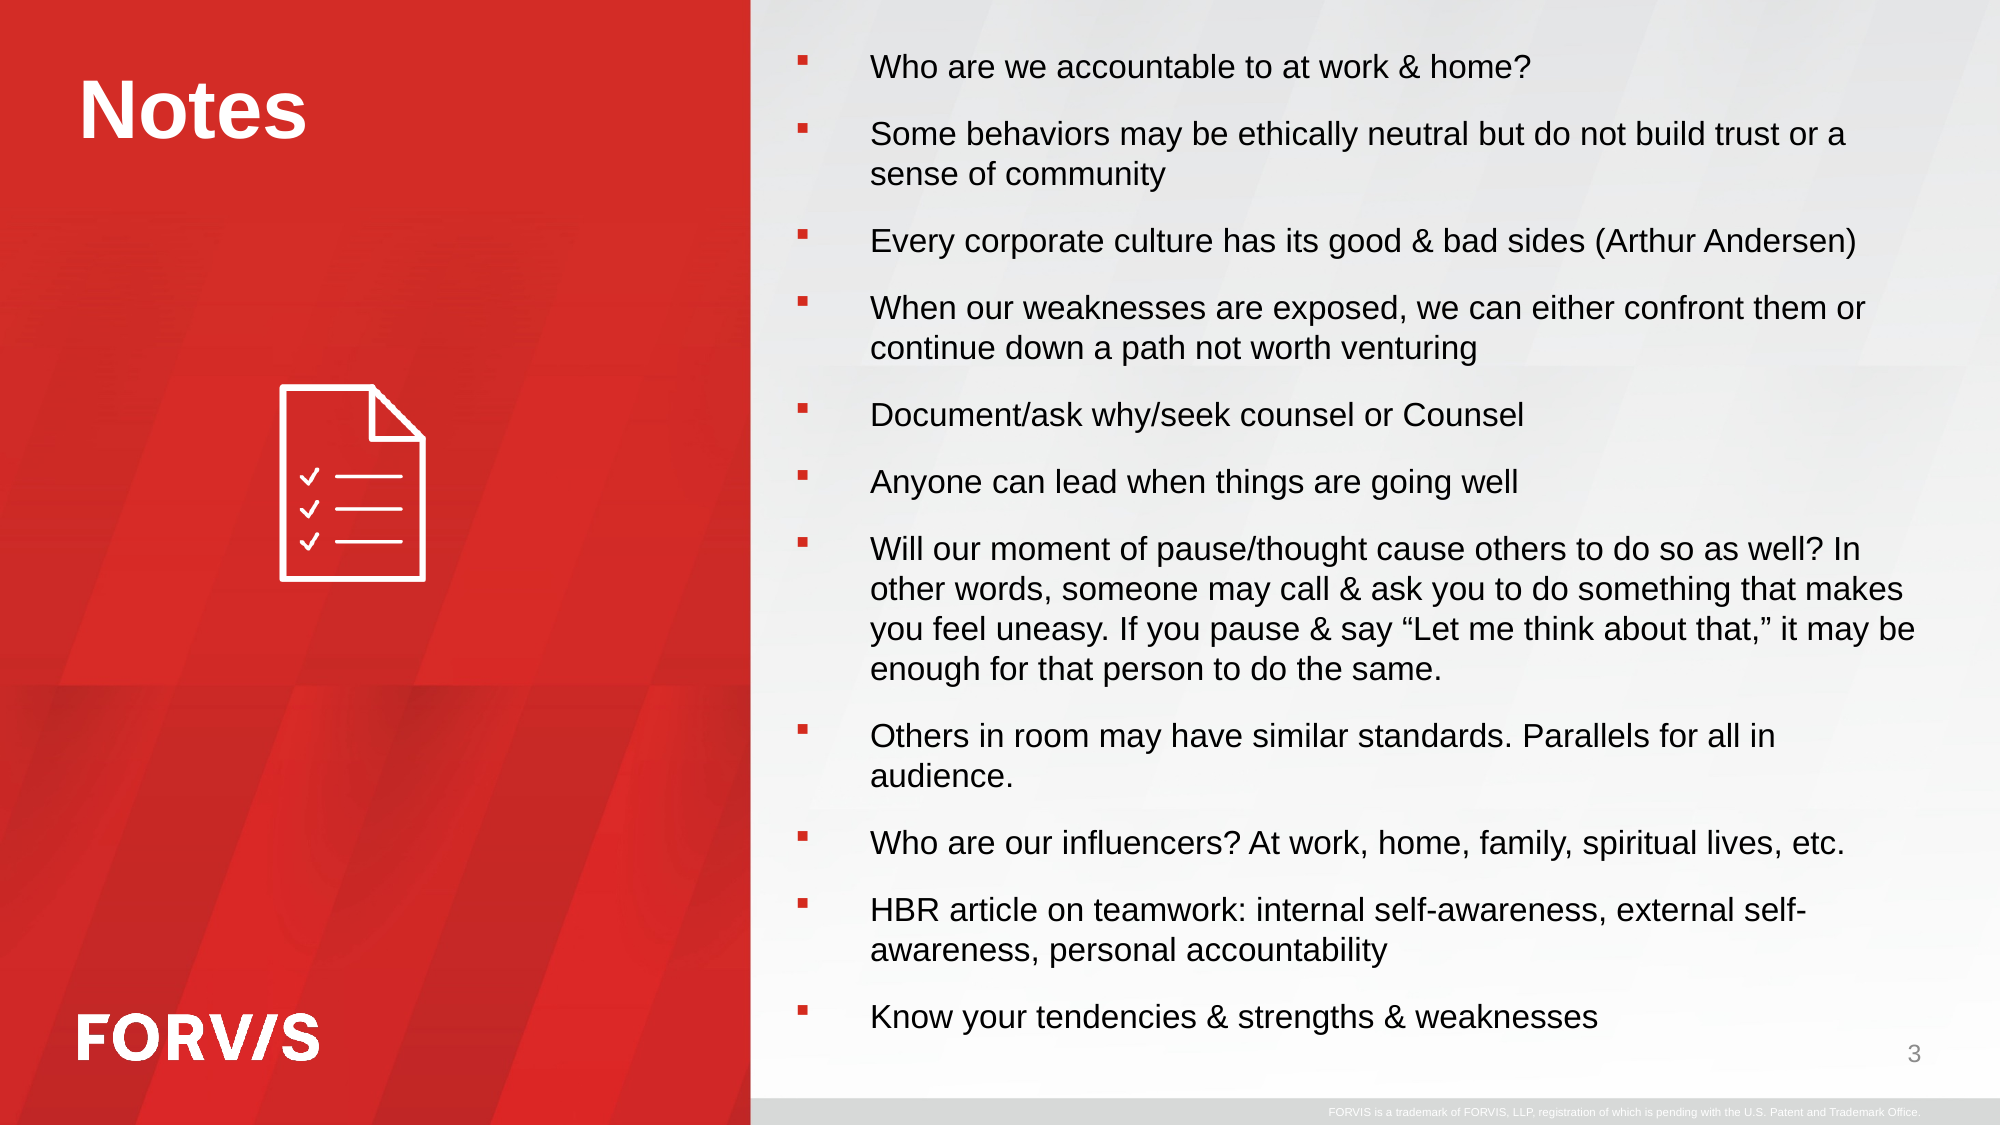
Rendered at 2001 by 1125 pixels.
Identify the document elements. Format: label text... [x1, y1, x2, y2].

list Who are we accountable to at work & home? Some behaviors may be ethically neutral but do not build trust or a sense of community Every corporate culture has its good & bad sides (Arthur Andersen) When our weaknesses are exposed, we can either confront them or continue down a path not worth venturing Document/ask why/seek counsel or Counsel Anyone can lead when things are going well Will our moment of pause/thought cause others to do so as well? In other words, someone may call & ask you to do something that makes you feel uneasy. If you pause & say “Let me think about that,” it may be enough for that person to do the same. Others in room may have similar standards. Parallels for all in audience. Who are our influencers? At work, home, family, spiritual lives, etc. HBR article on teamwork: internal self-awareness, external self-awareness, personal accountability Know your tendencies & strengths & weaknesses [795, 37, 1922, 991]
slide_number 3 [1471, 1046, 1922, 1068]
picture [0, 0, 2000, 1125]
title Notes [78, 37, 659, 186]
